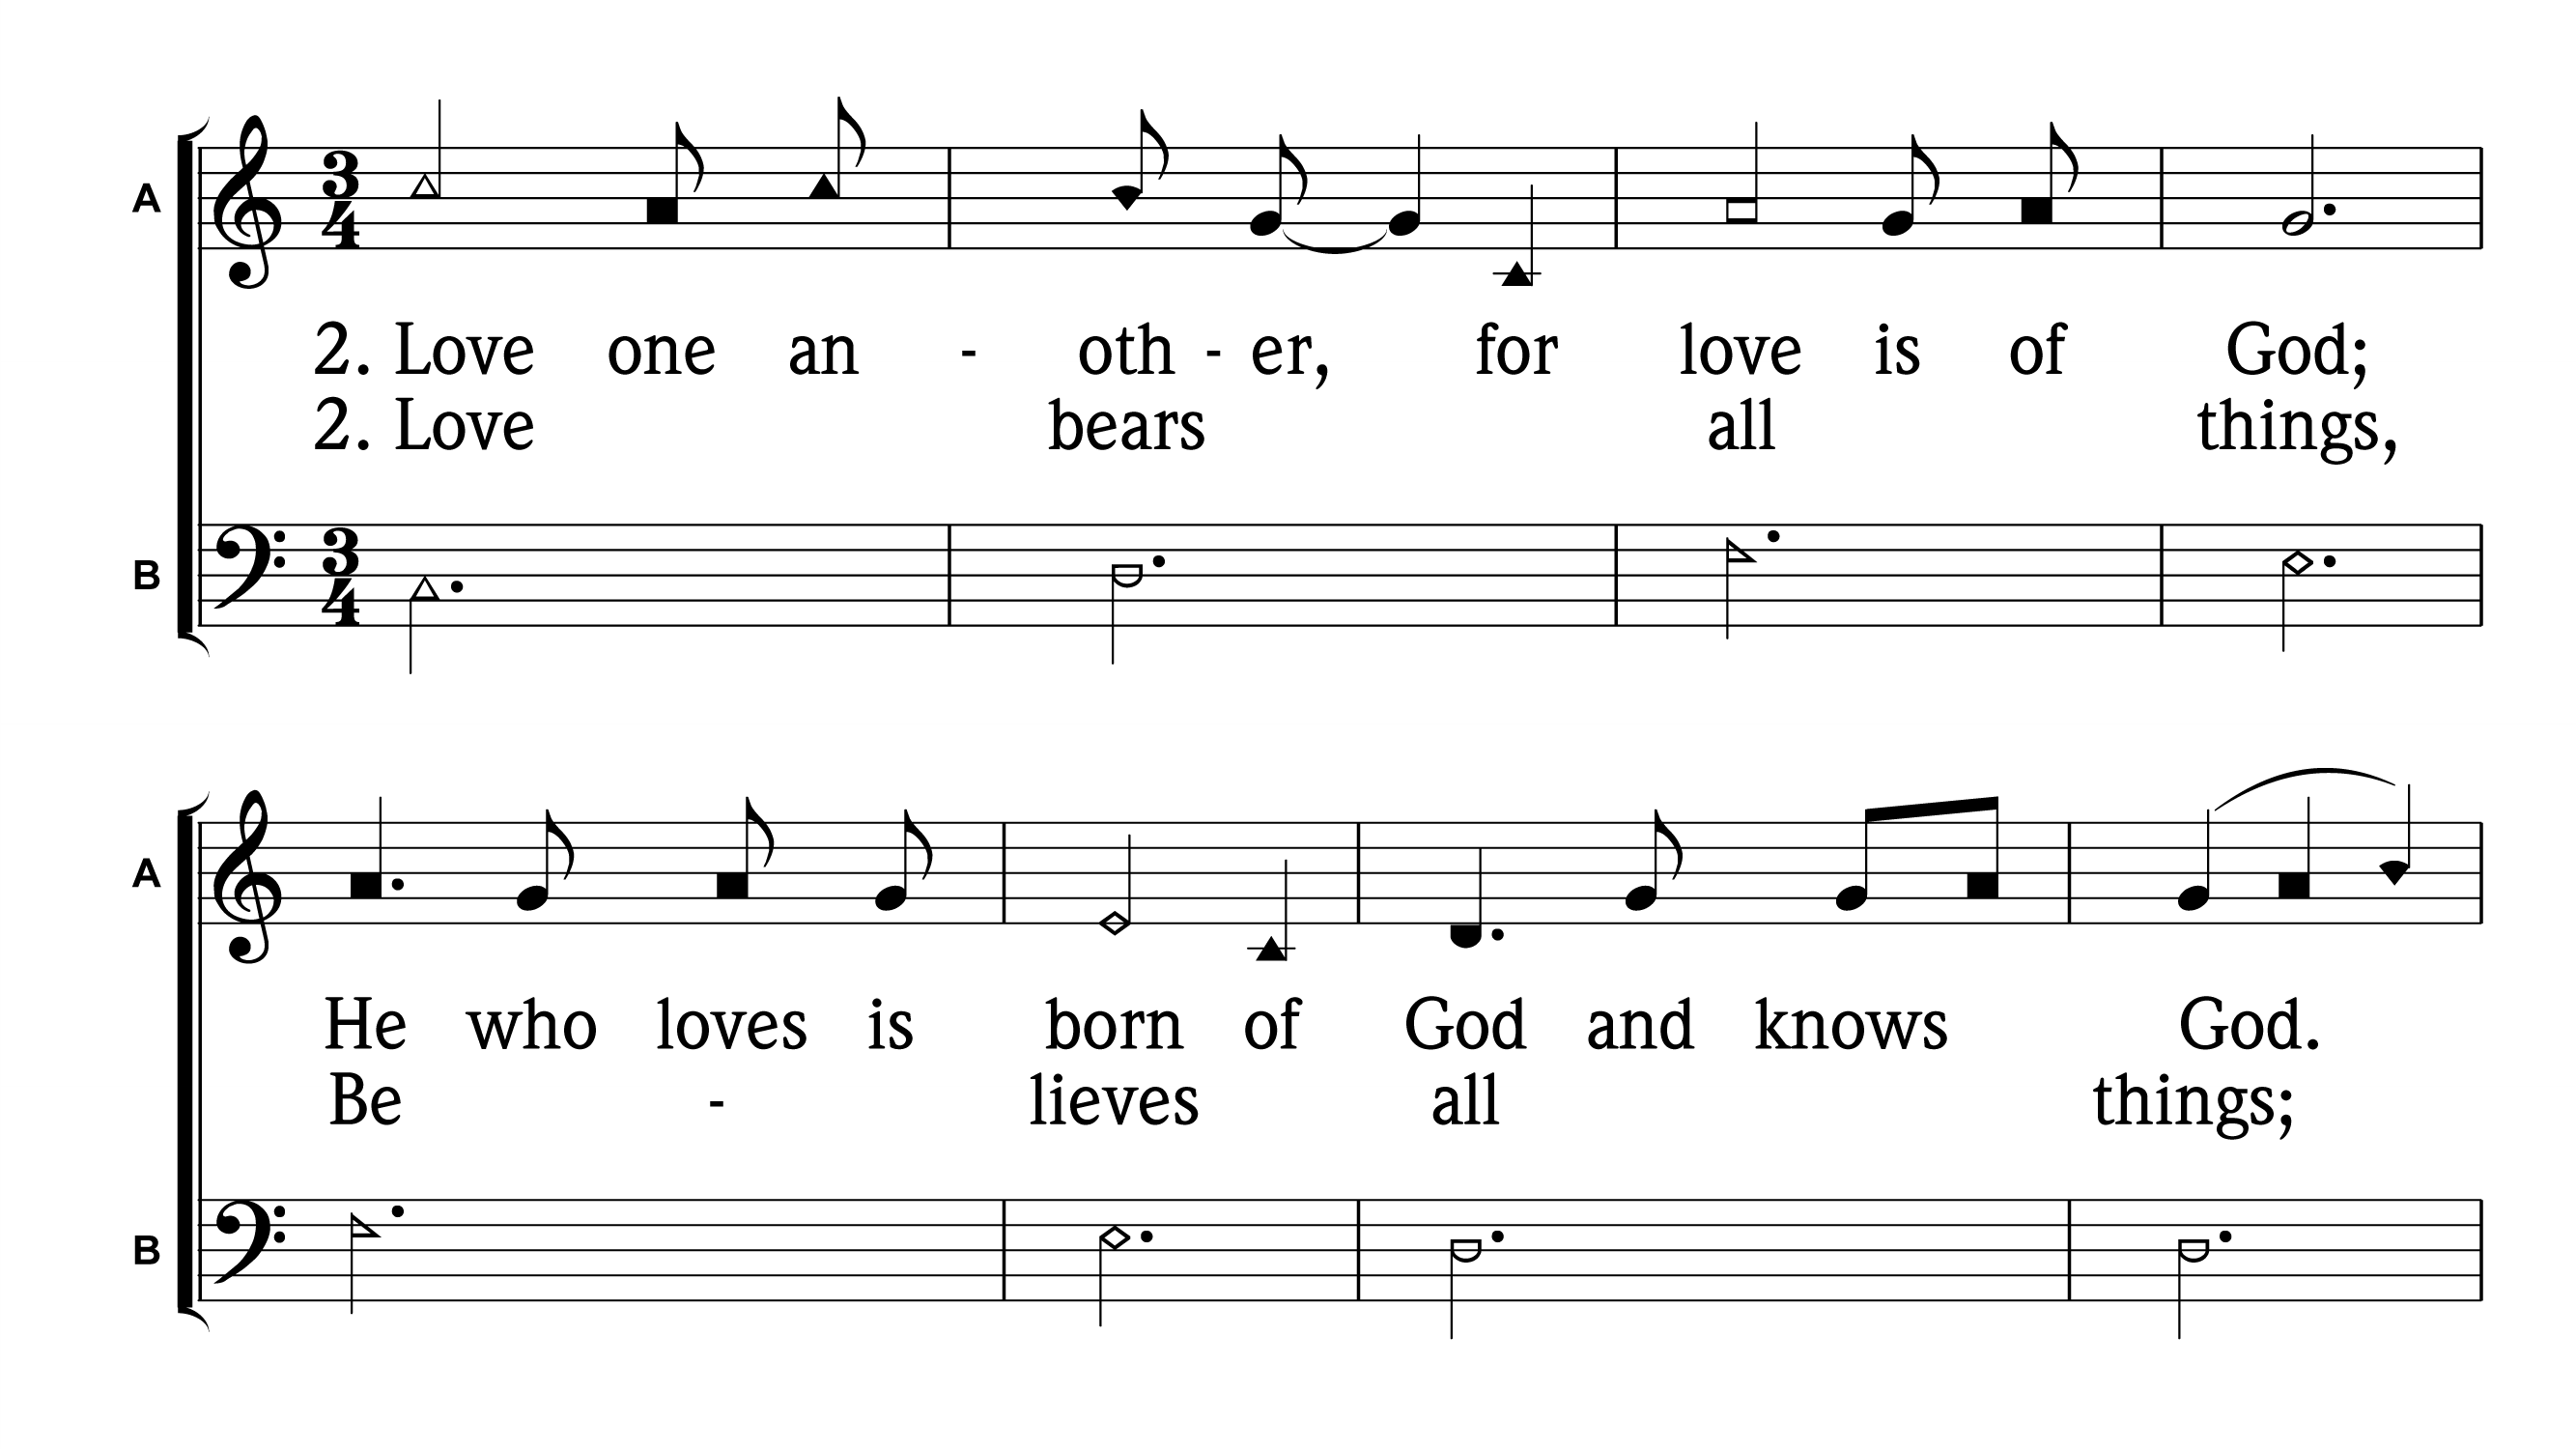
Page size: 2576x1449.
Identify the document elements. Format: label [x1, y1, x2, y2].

text_box [0, 0, 2576, 1449]
